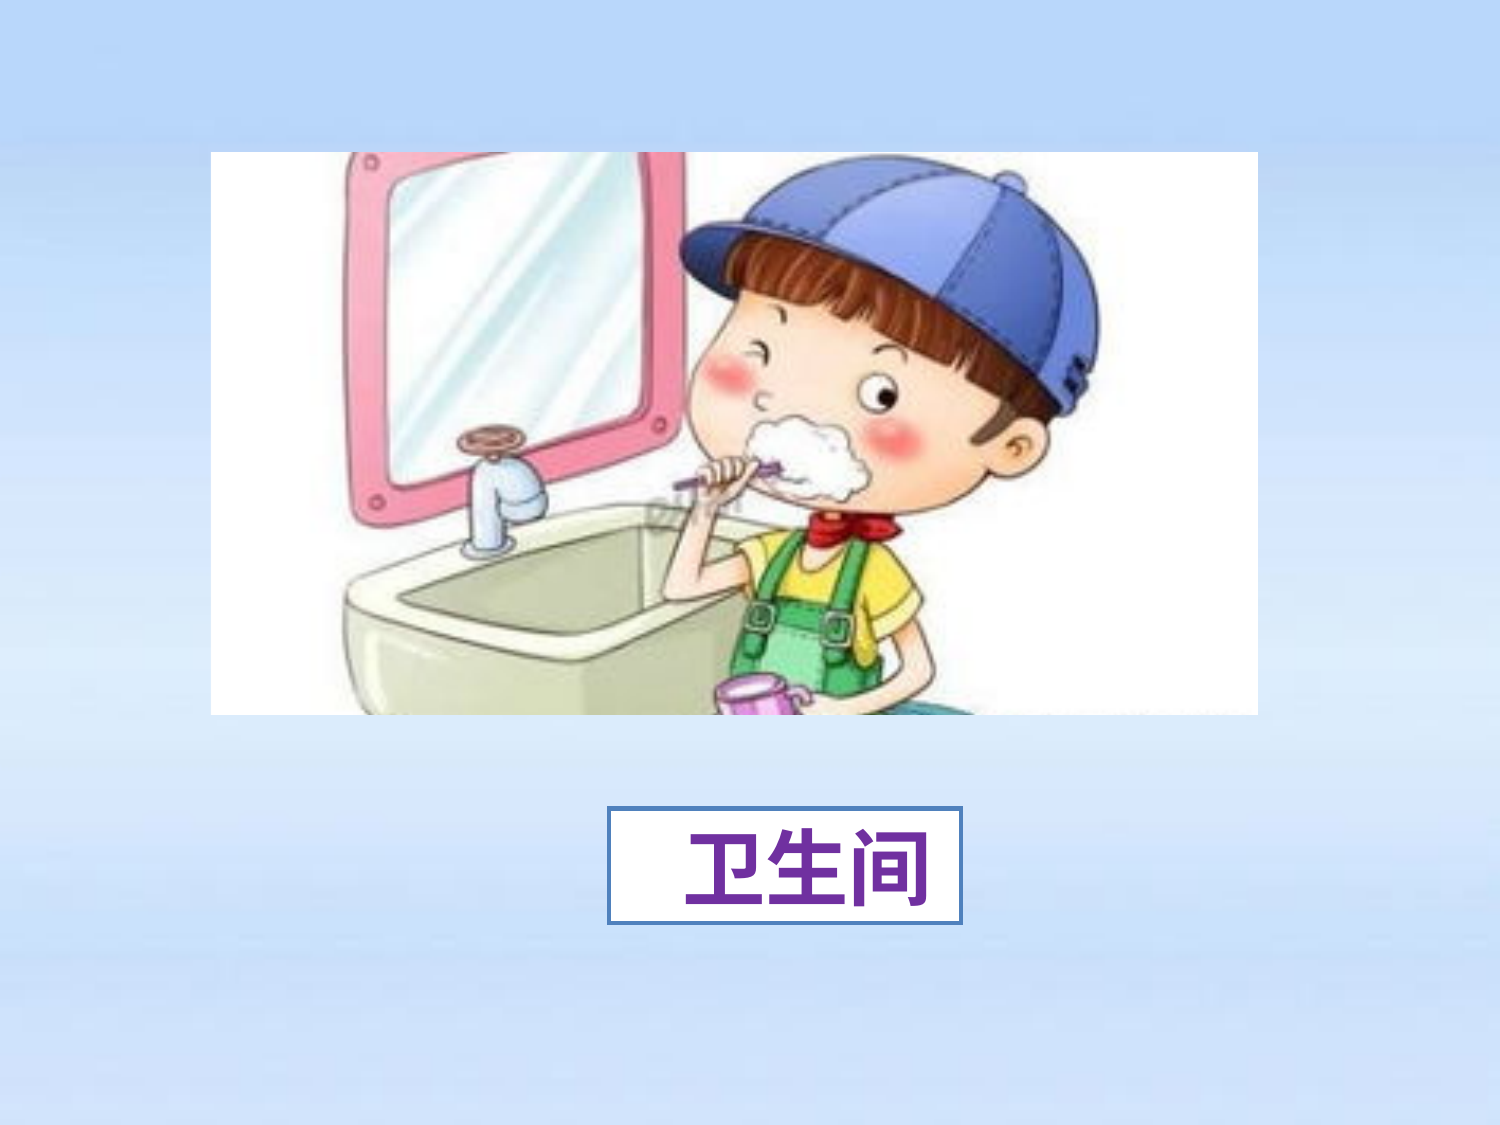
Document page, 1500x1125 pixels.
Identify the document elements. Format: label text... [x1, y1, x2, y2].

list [210, 152, 1259, 716]
picture [0, 0, 1500, 1125]
text_box 卫生间 [609, 808, 961, 924]
